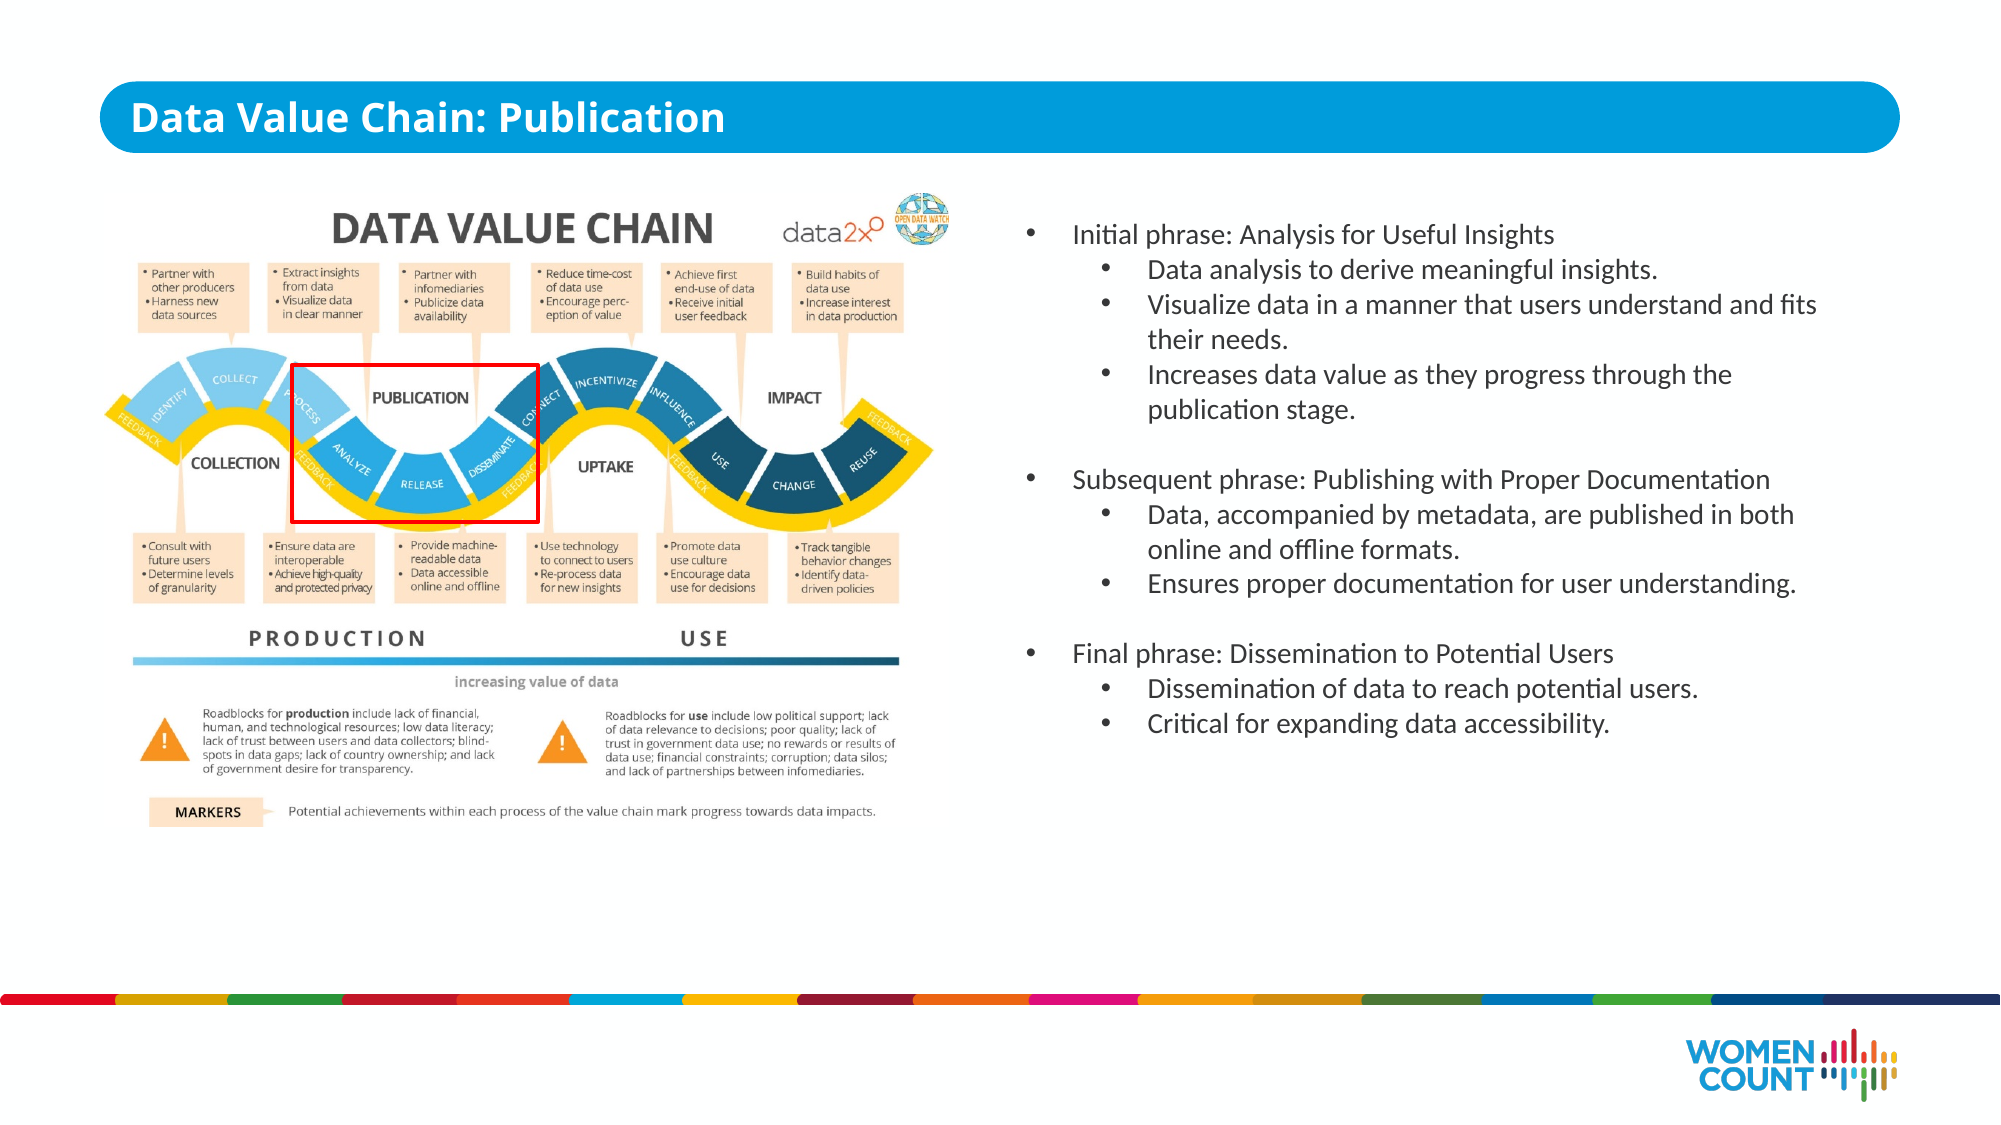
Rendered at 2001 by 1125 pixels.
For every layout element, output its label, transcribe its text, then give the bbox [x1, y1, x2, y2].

text_box Initial phrase: Analysis for Useful Insights Data analysis to derive meaningful insights. Visualize data in a manner that users understand and fits their needs. Increases data value as they progress through the publication stage. Subsequent phrase: Publishing with Proper Documentation Data, accompanied by metadata, are published in both online and offline formats. Ensures proper documentation for user understanding. Final phrase: Dissemination to Potential Users Dissemination of data to reach potential users. Critical for expanding data accessibility. [1011, 207, 1883, 747]
picture [104, 192, 949, 827]
list Data Value Chain: Publication [130, 92, 1872, 142]
